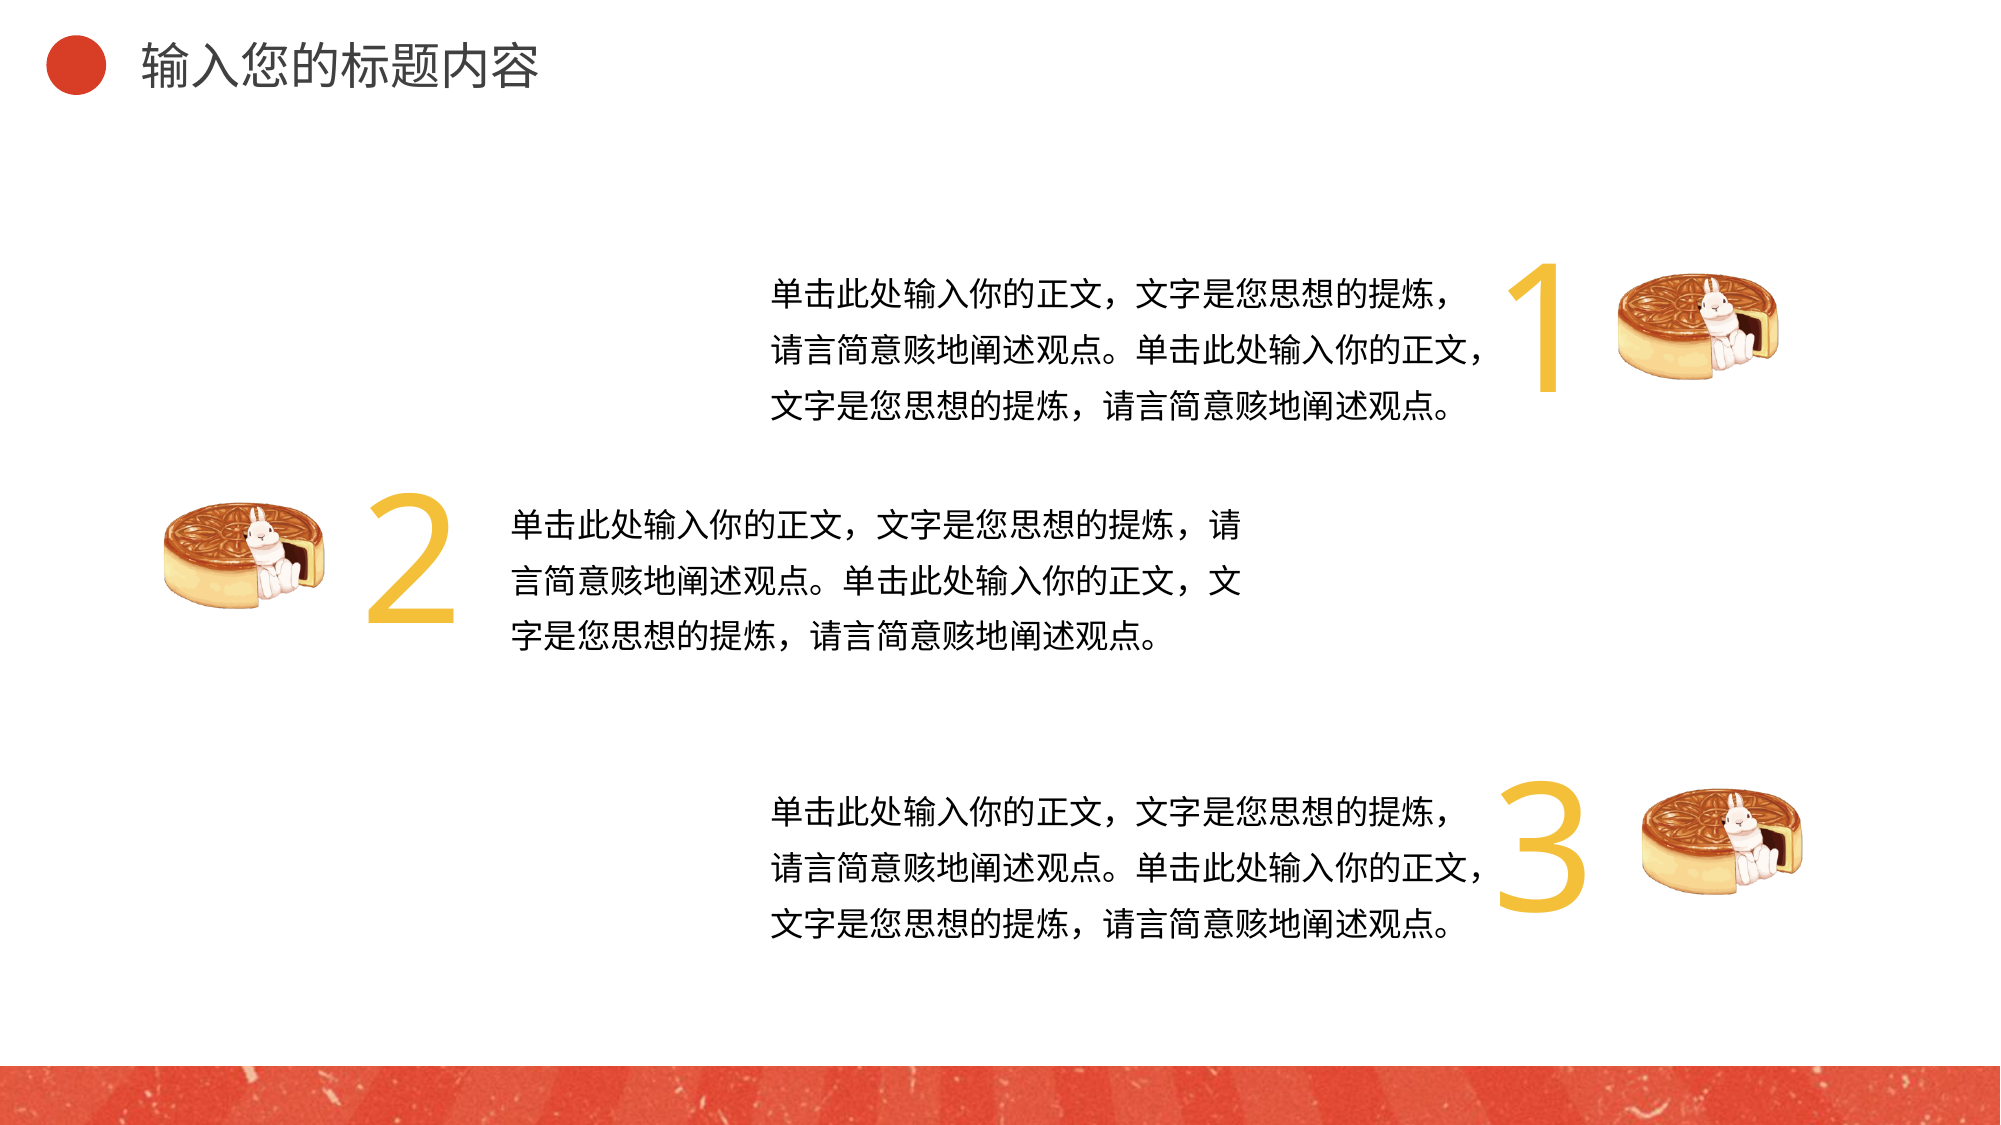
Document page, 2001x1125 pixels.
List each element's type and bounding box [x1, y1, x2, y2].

text_box [327, 467, 1270, 722]
text_box [755, 754, 1628, 1010]
text_box [755, 236, 1628, 491]
picture [149, 479, 338, 613]
text_box [46, 27, 558, 103]
picture [1627, 765, 1816, 899]
picture [0, 1066, 2000, 1125]
picture [1603, 250, 1792, 384]
